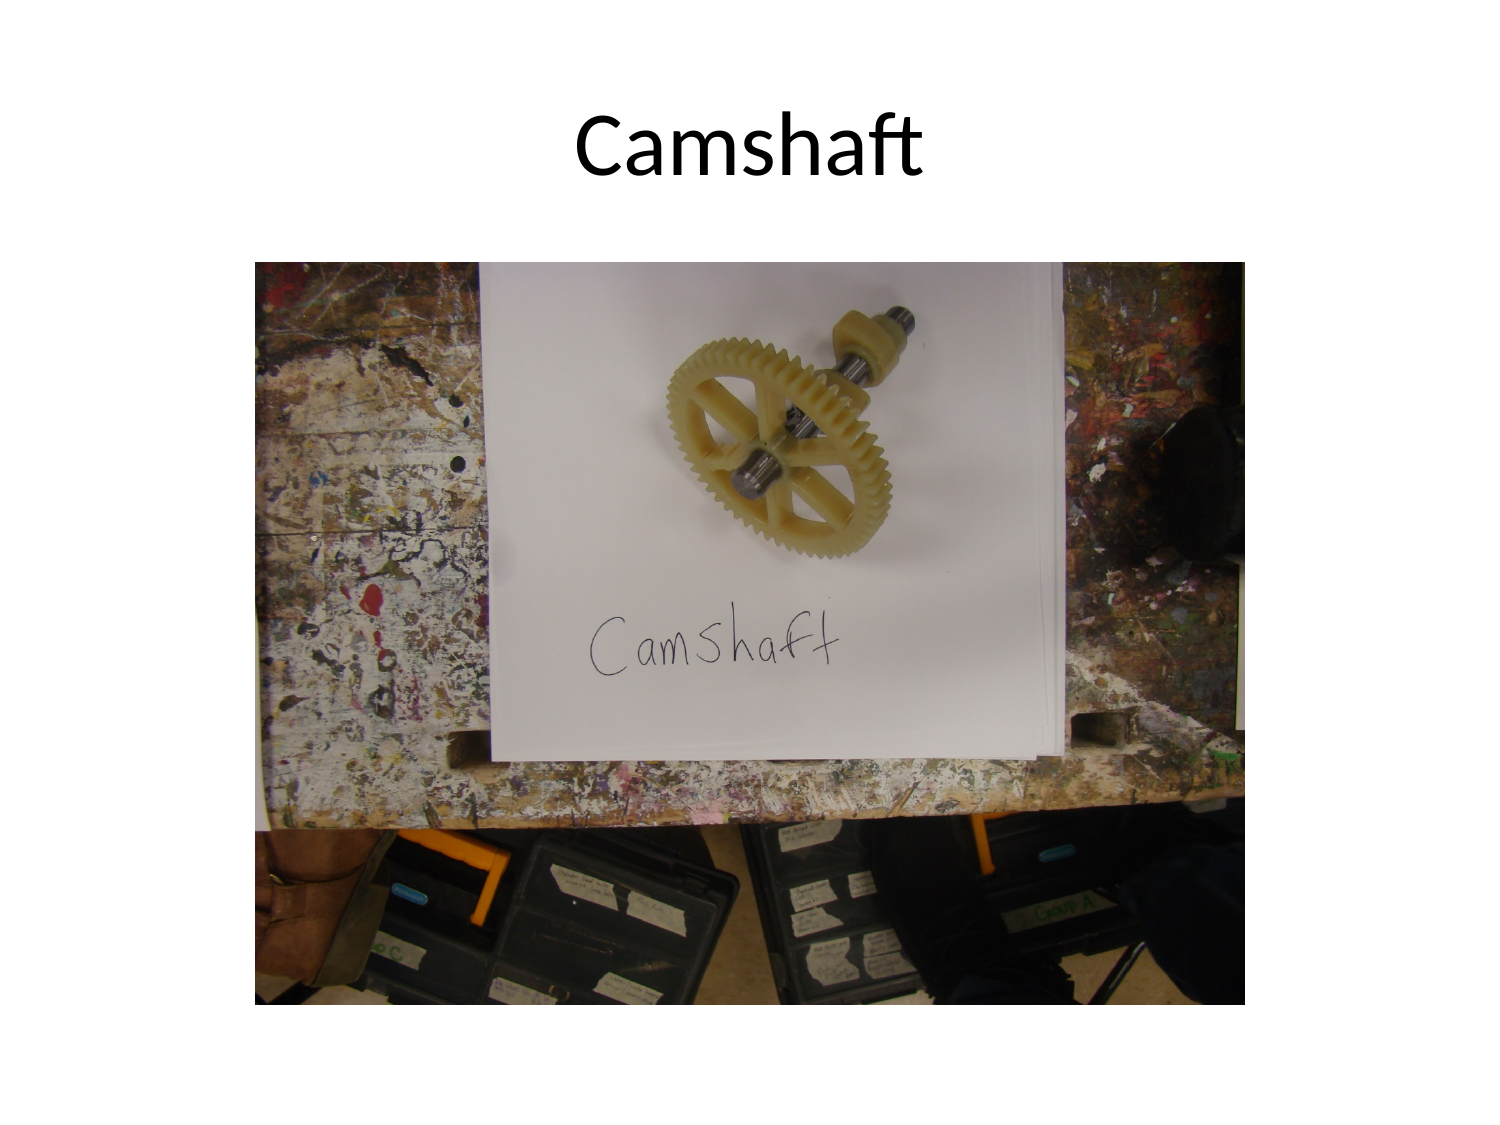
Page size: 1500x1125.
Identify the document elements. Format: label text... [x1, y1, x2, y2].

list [254, 262, 1246, 1006]
title Camshaft [75, 45, 1425, 233]
